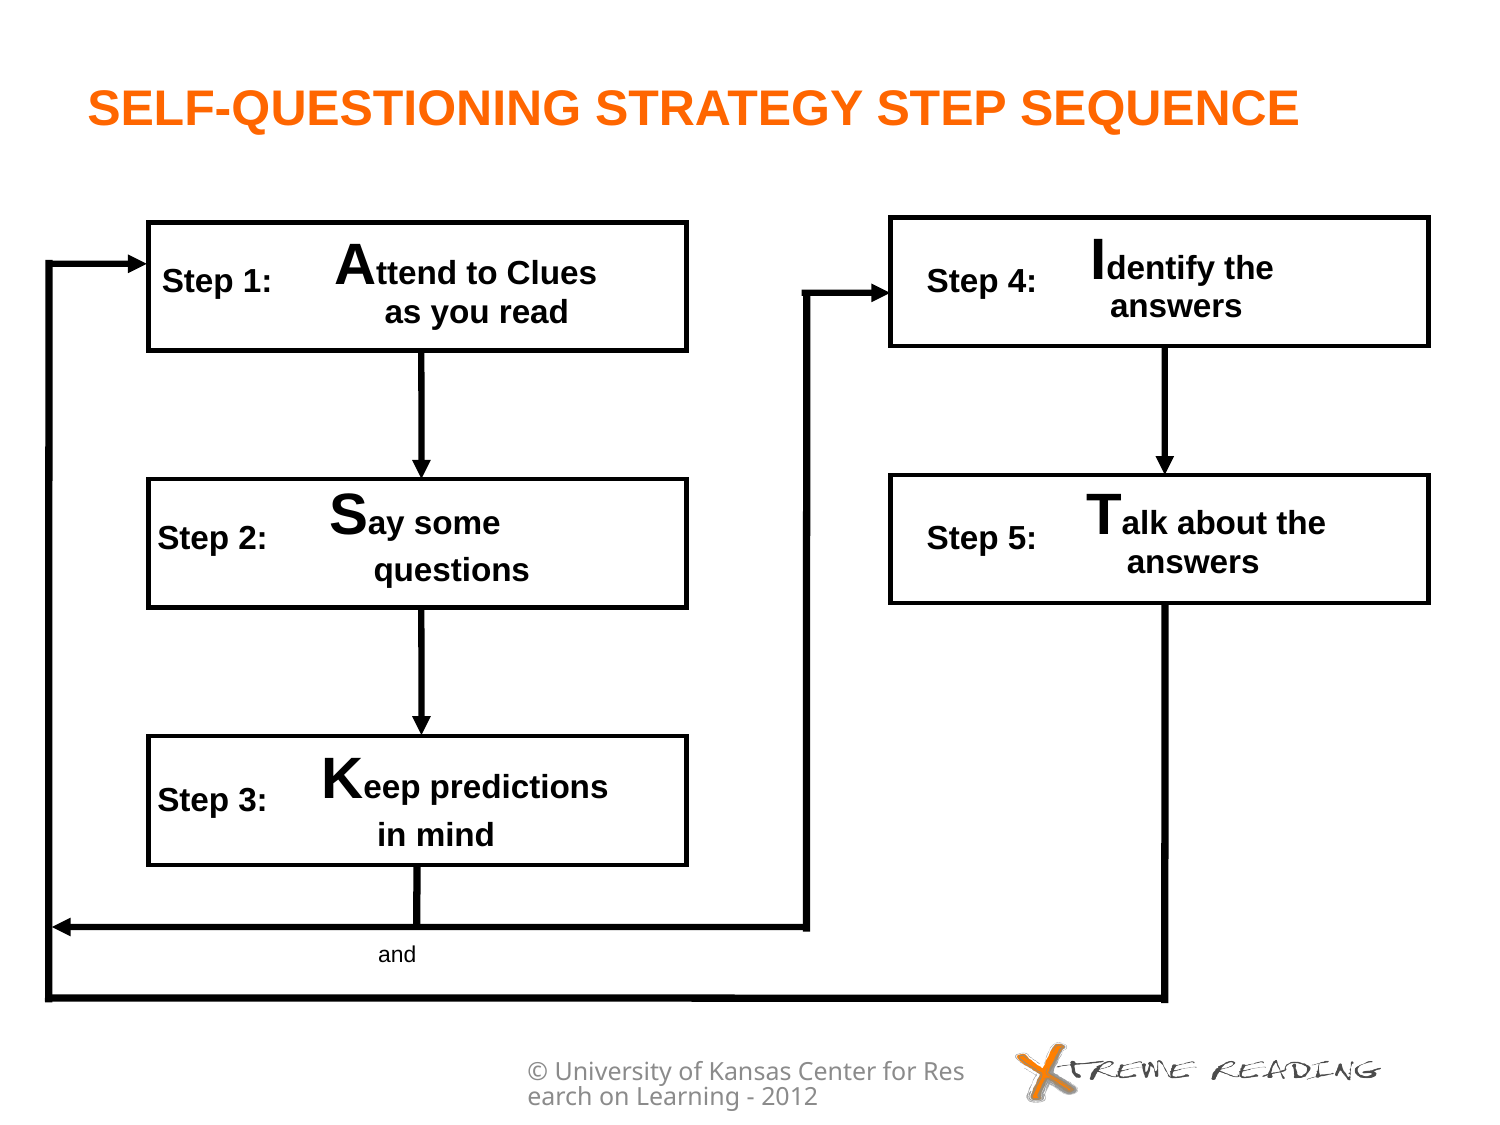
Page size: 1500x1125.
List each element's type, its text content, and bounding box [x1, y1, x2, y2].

footer © University of Kansas Center for Research on Learning - 2012 [512, 1042, 988, 1103]
picture [1015, 1042, 1381, 1103]
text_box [44, 74, 1500, 1004]
